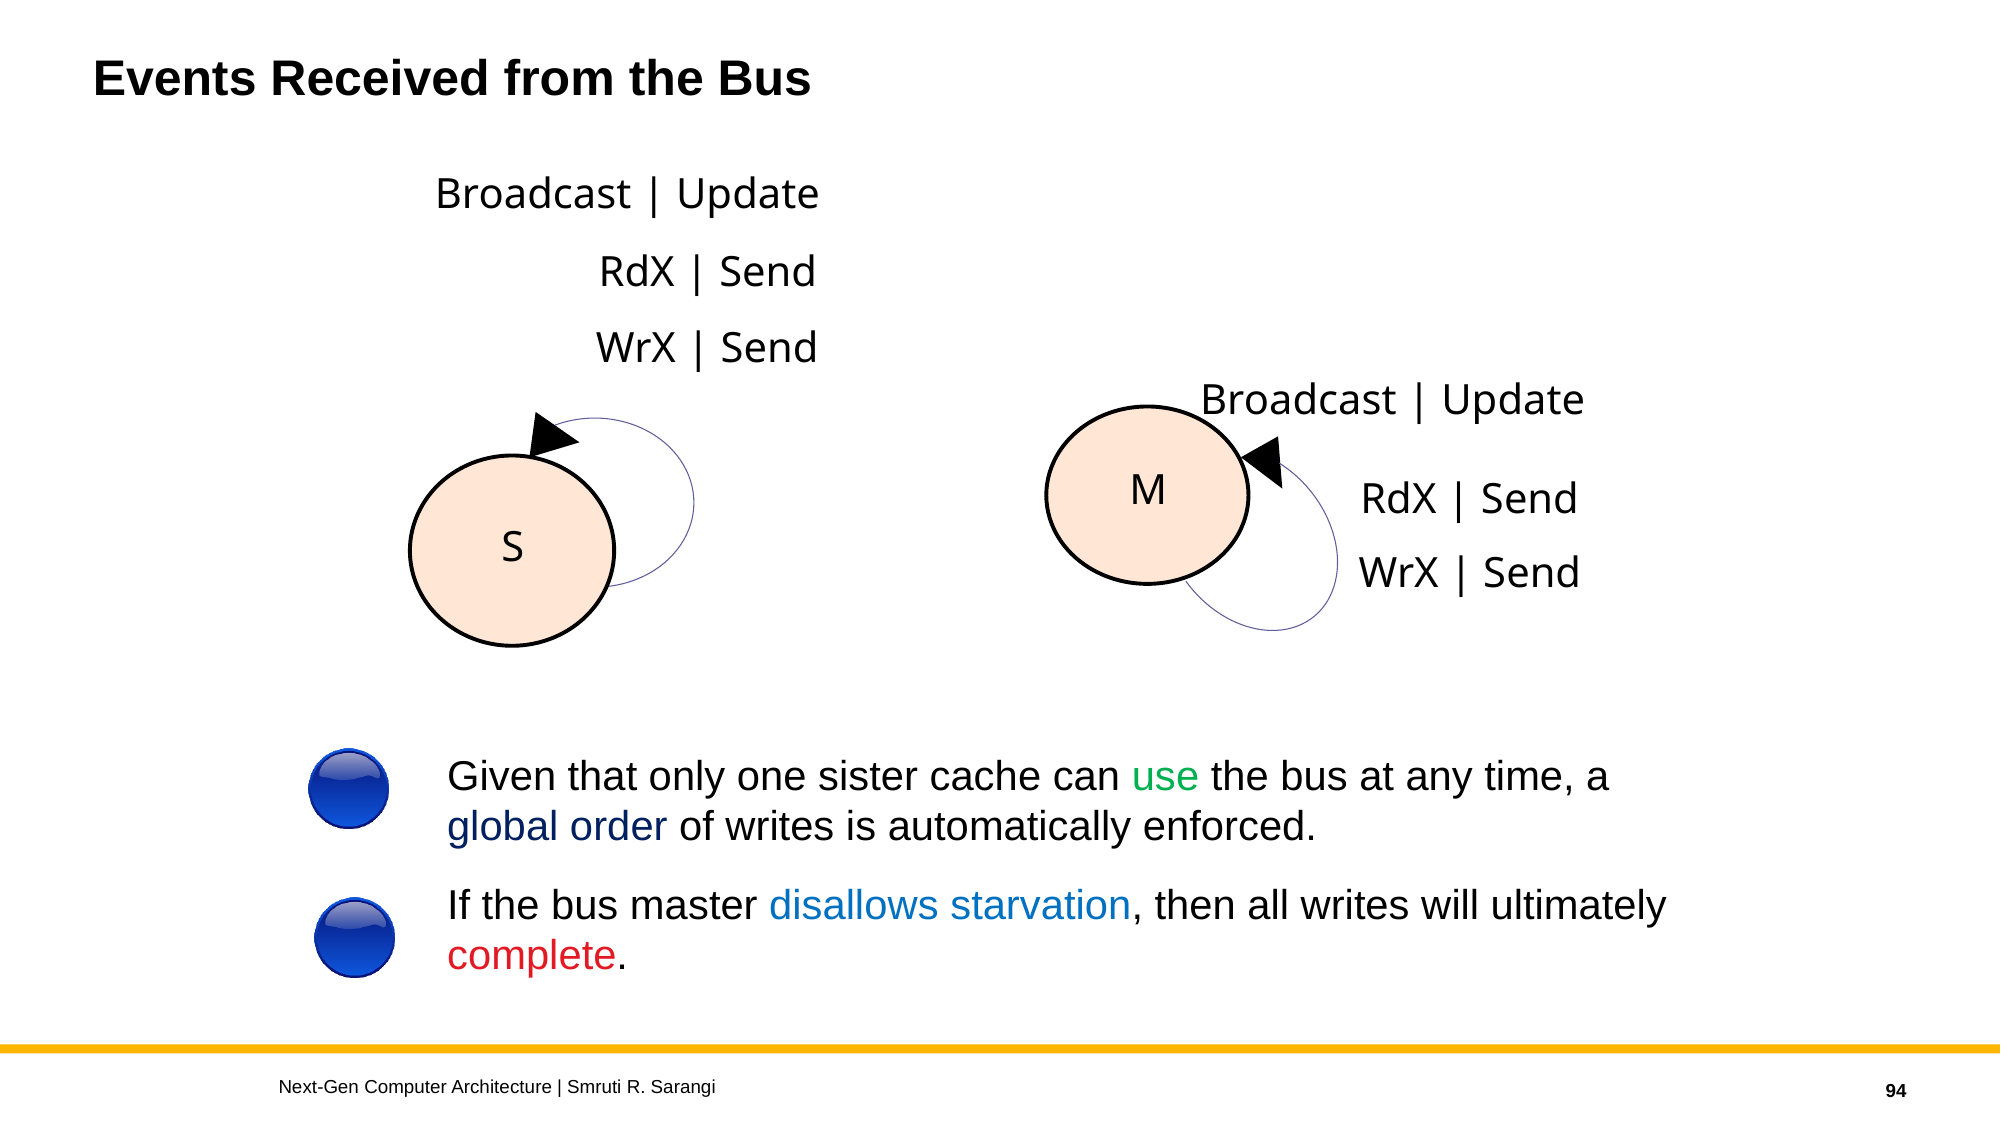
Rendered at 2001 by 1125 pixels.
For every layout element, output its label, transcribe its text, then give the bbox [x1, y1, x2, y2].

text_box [290, 167, 816, 646]
text_box Given that only one sister cache can use the bus at any time, a global order of writes is automatically enforced. [432, 741, 1700, 857]
text_box If the bus master disallows starvation, then all writes will ultimately complete. [432, 870, 1700, 986]
text_box [816, 239, 1517, 637]
picture [308, 748, 389, 829]
footer Next-Gen Computer Architecture | Smruti R. Sarangi [263, 1067, 1464, 1105]
slide_number 94 [1711, 1071, 1922, 1109]
title Events Received from the Bus [78, 45, 1578, 180]
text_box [1046, 373, 1578, 640]
picture [314, 897, 395, 978]
